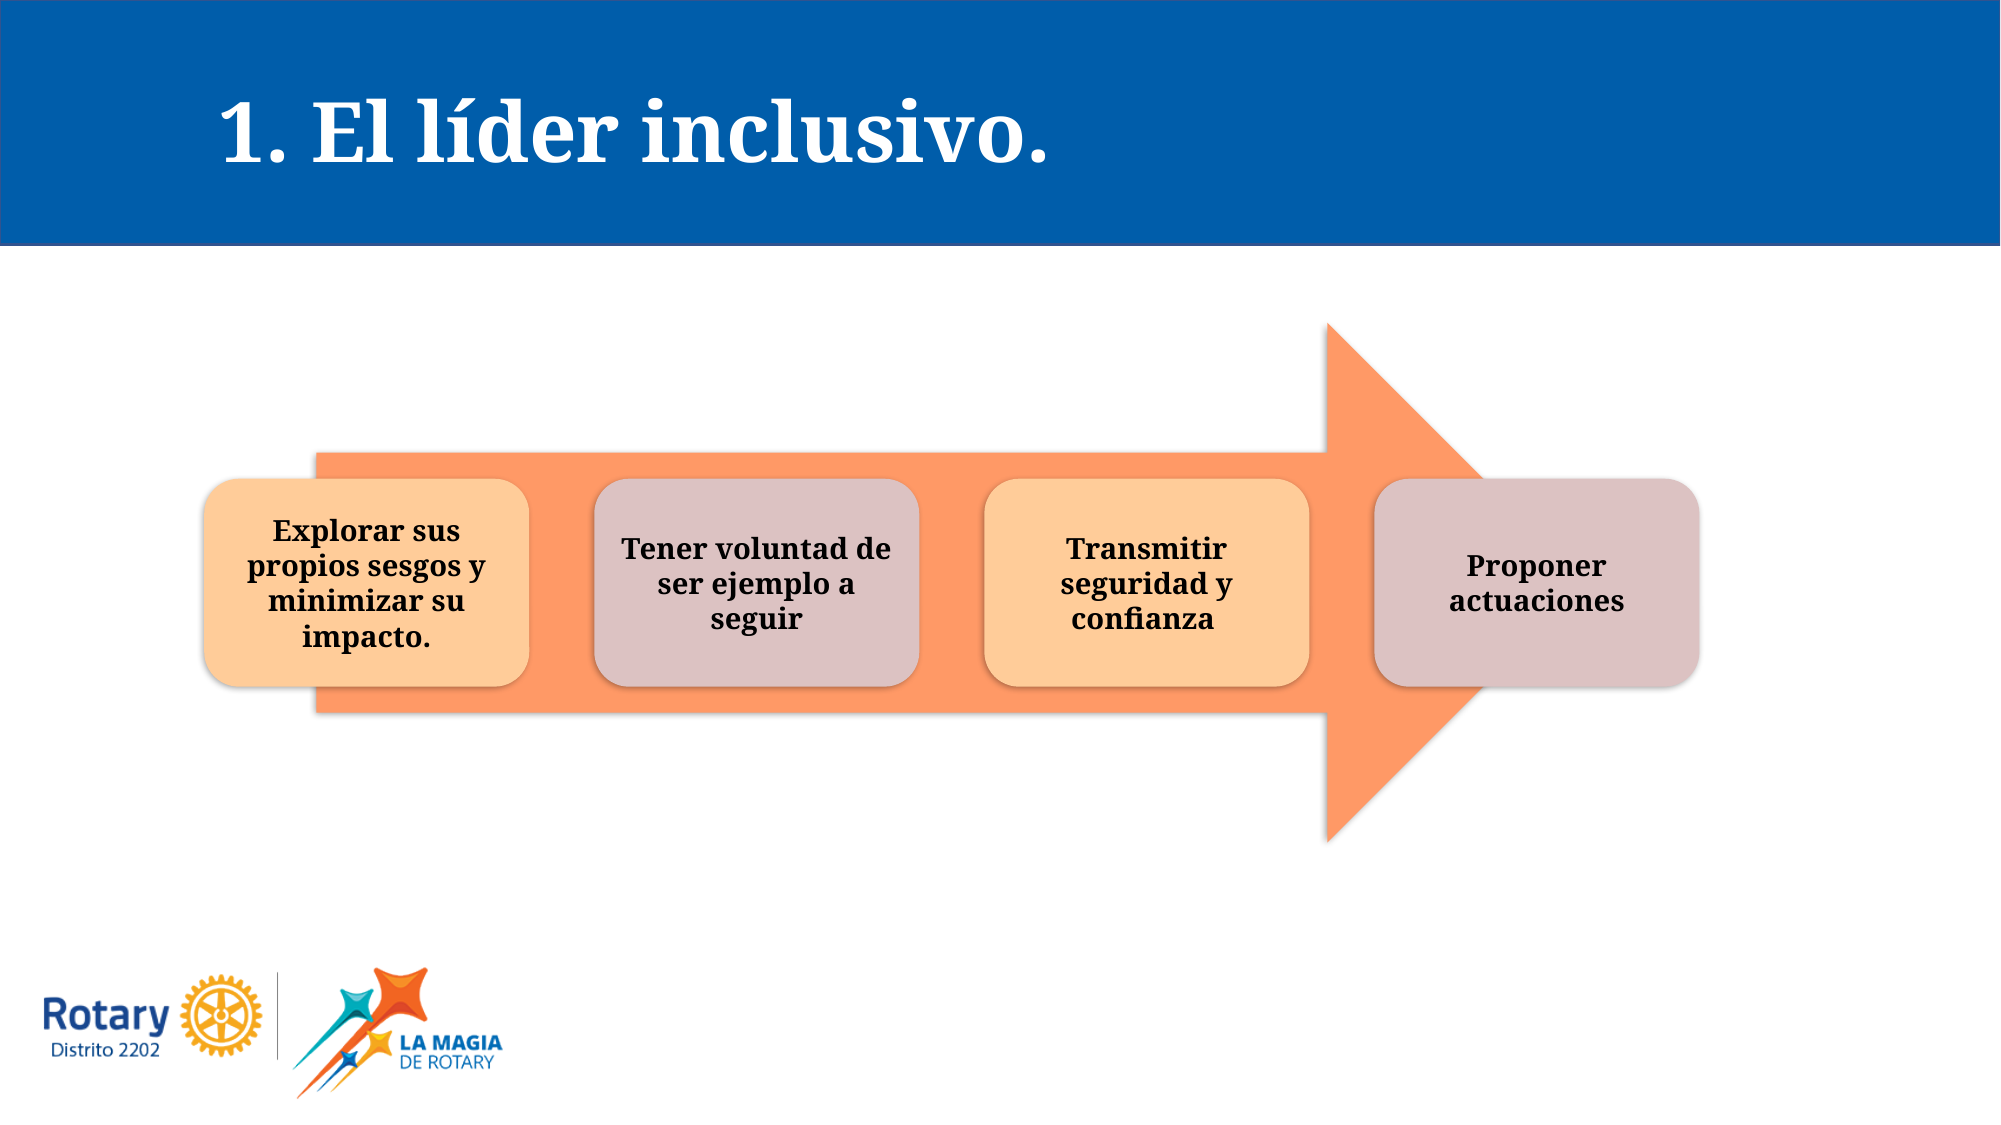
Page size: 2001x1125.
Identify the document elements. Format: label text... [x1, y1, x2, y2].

text_box 1. El líder inclusivo. [204, 64, 1796, 187]
picture [38, 966, 509, 1104]
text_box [204, 322, 1700, 843]
